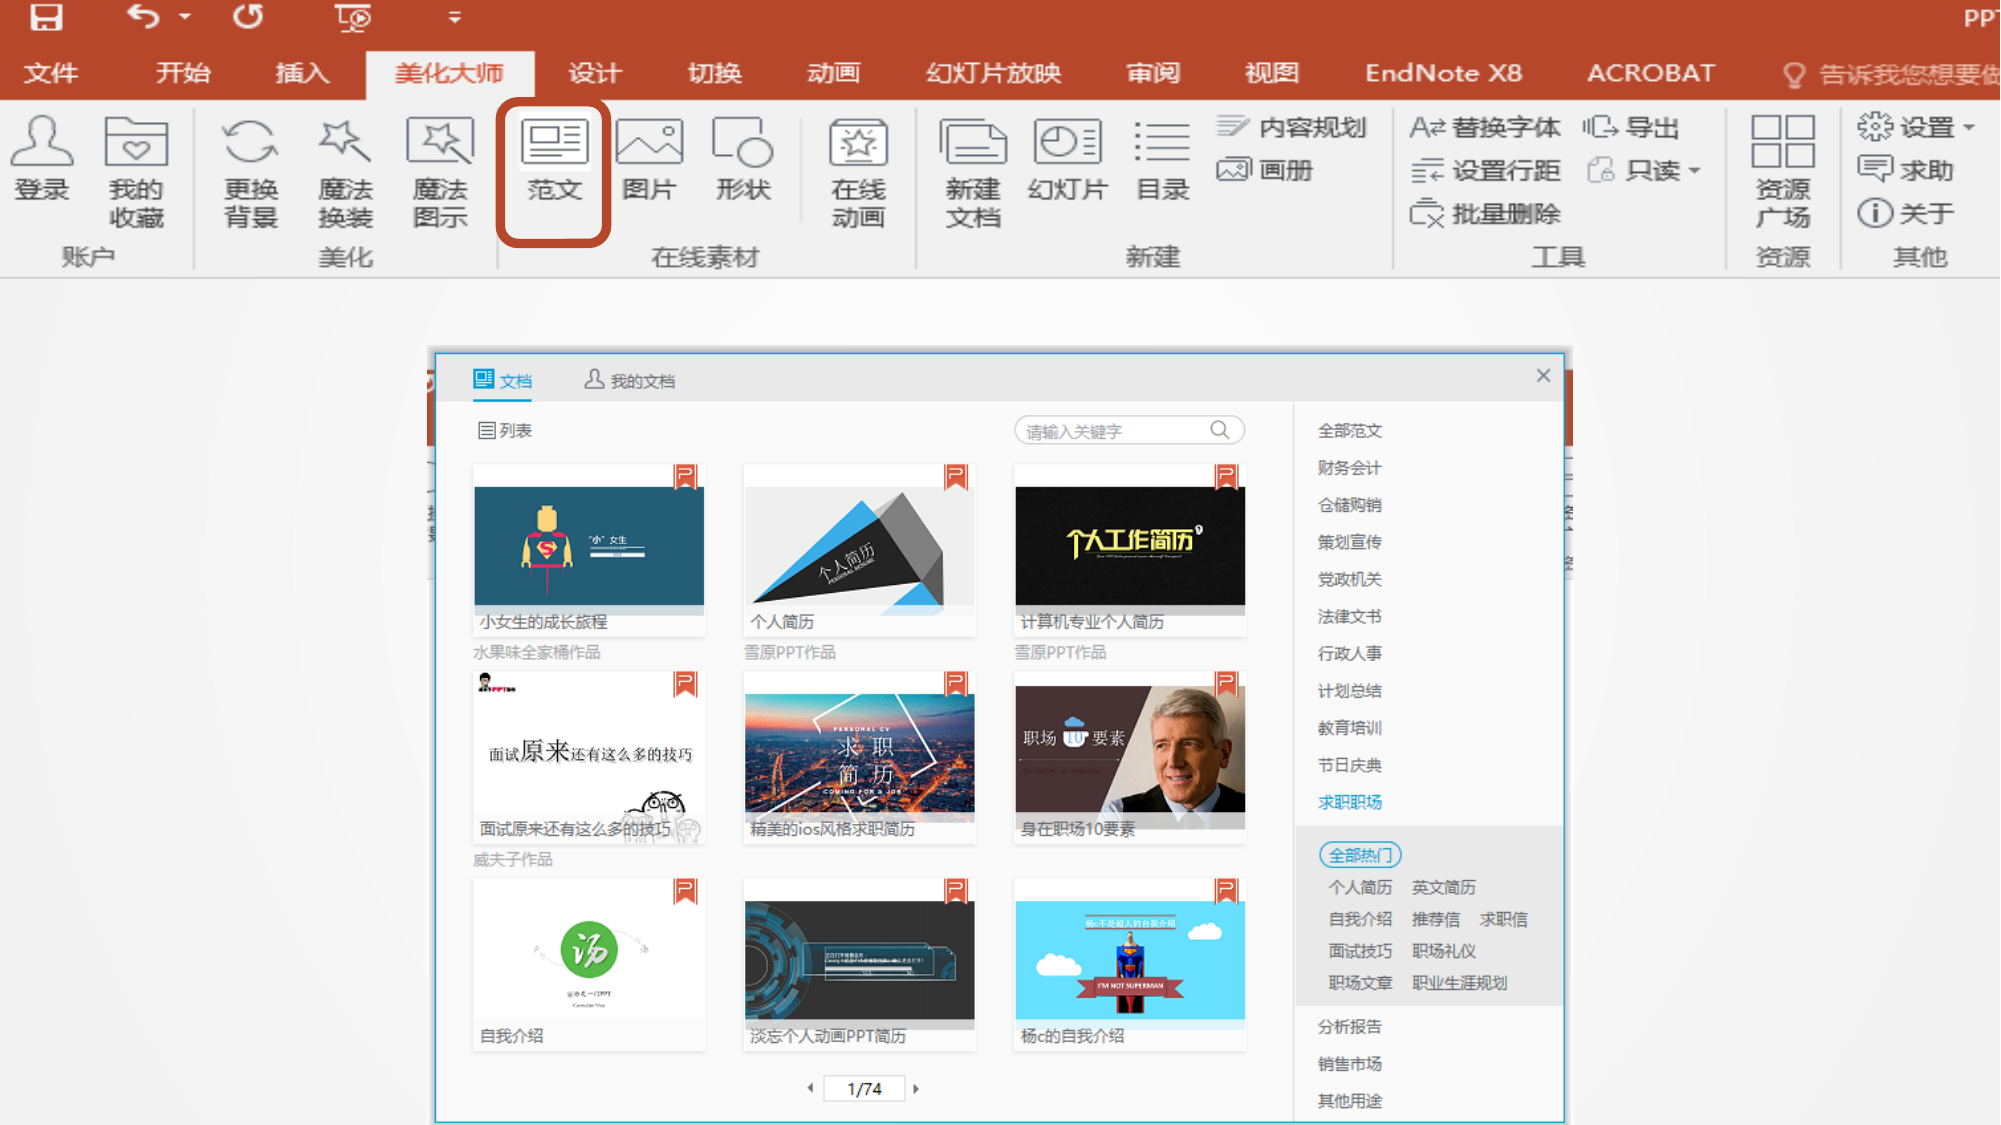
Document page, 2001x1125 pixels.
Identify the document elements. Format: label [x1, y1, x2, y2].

picture [0, 0, 2000, 280]
picture [426, 345, 1574, 1125]
